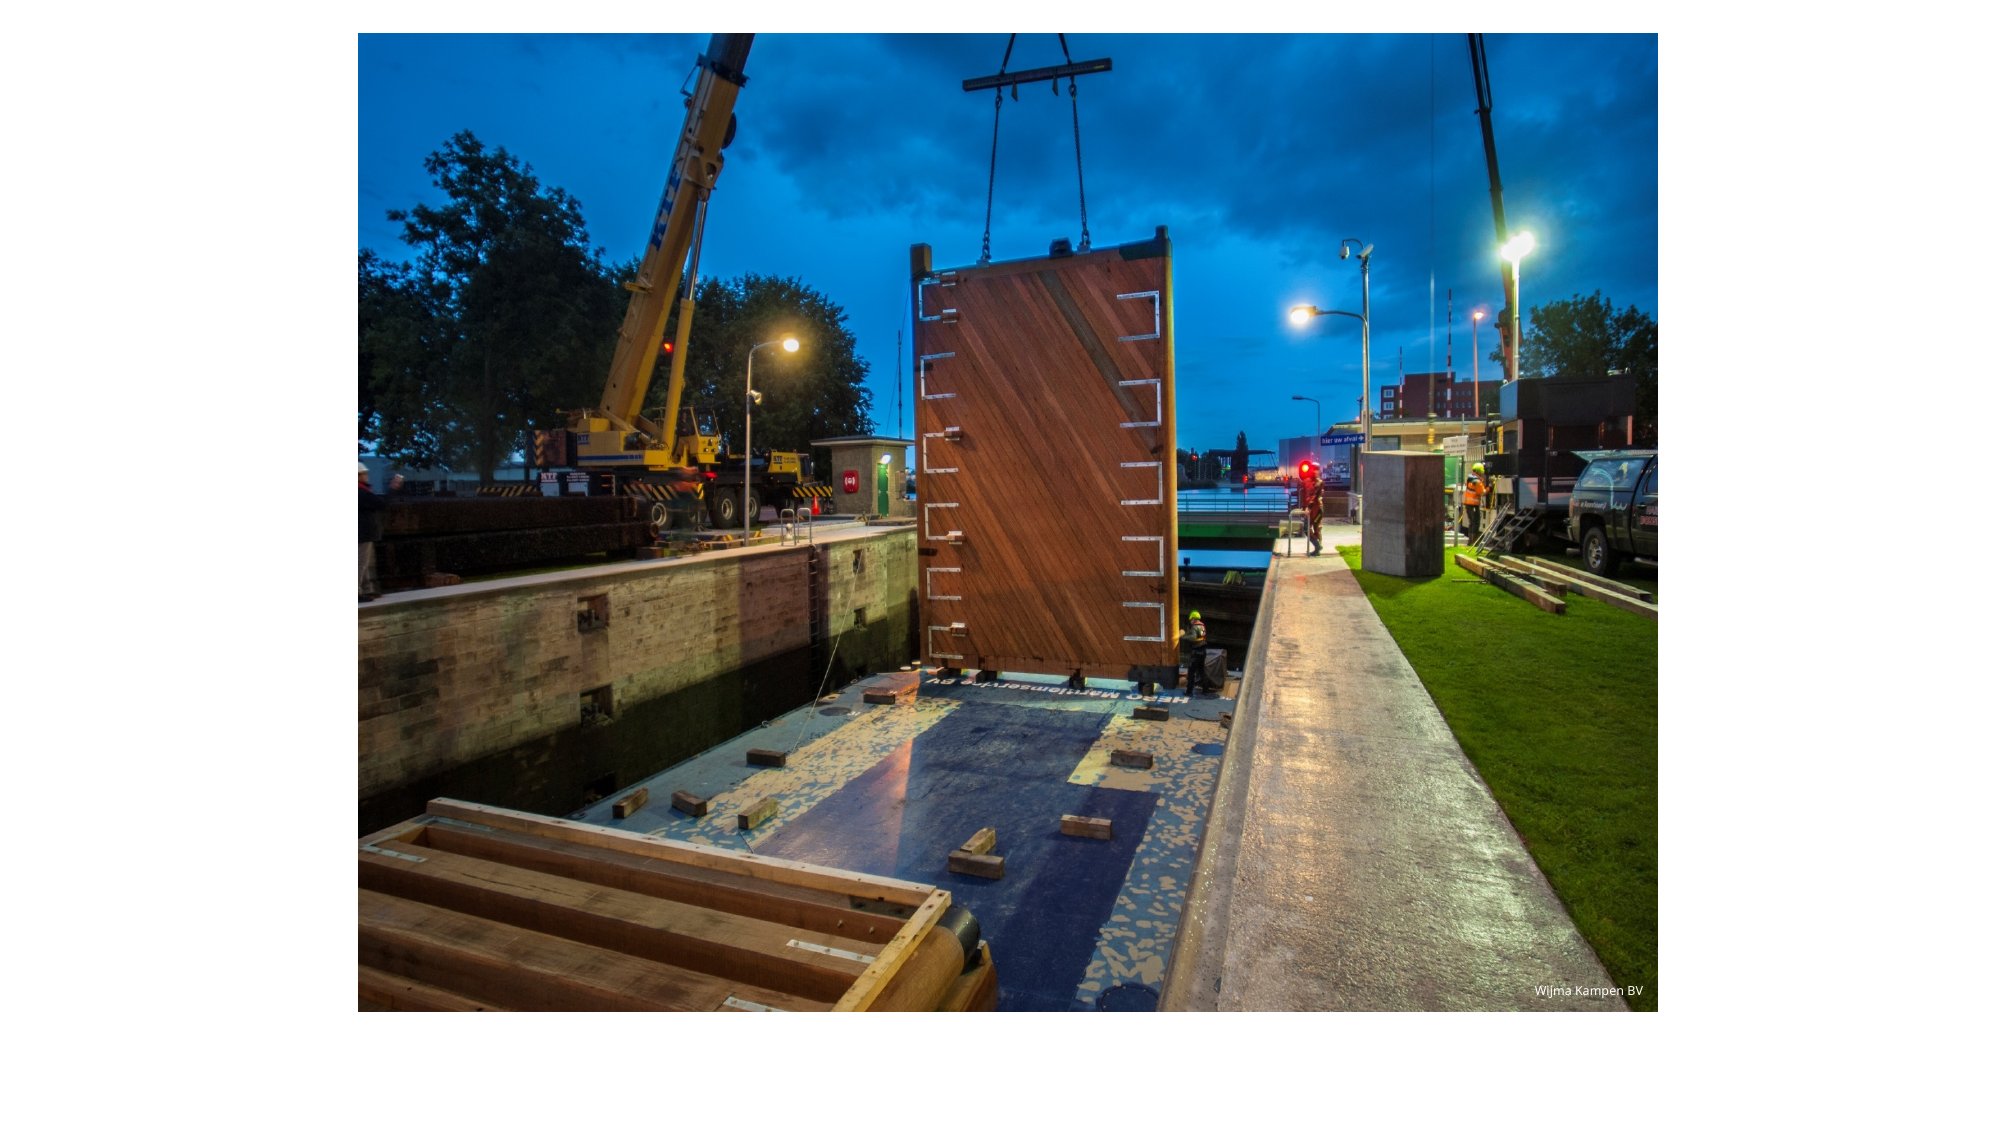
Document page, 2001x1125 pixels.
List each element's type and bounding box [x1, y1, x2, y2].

picture [358, 33, 1658, 1012]
